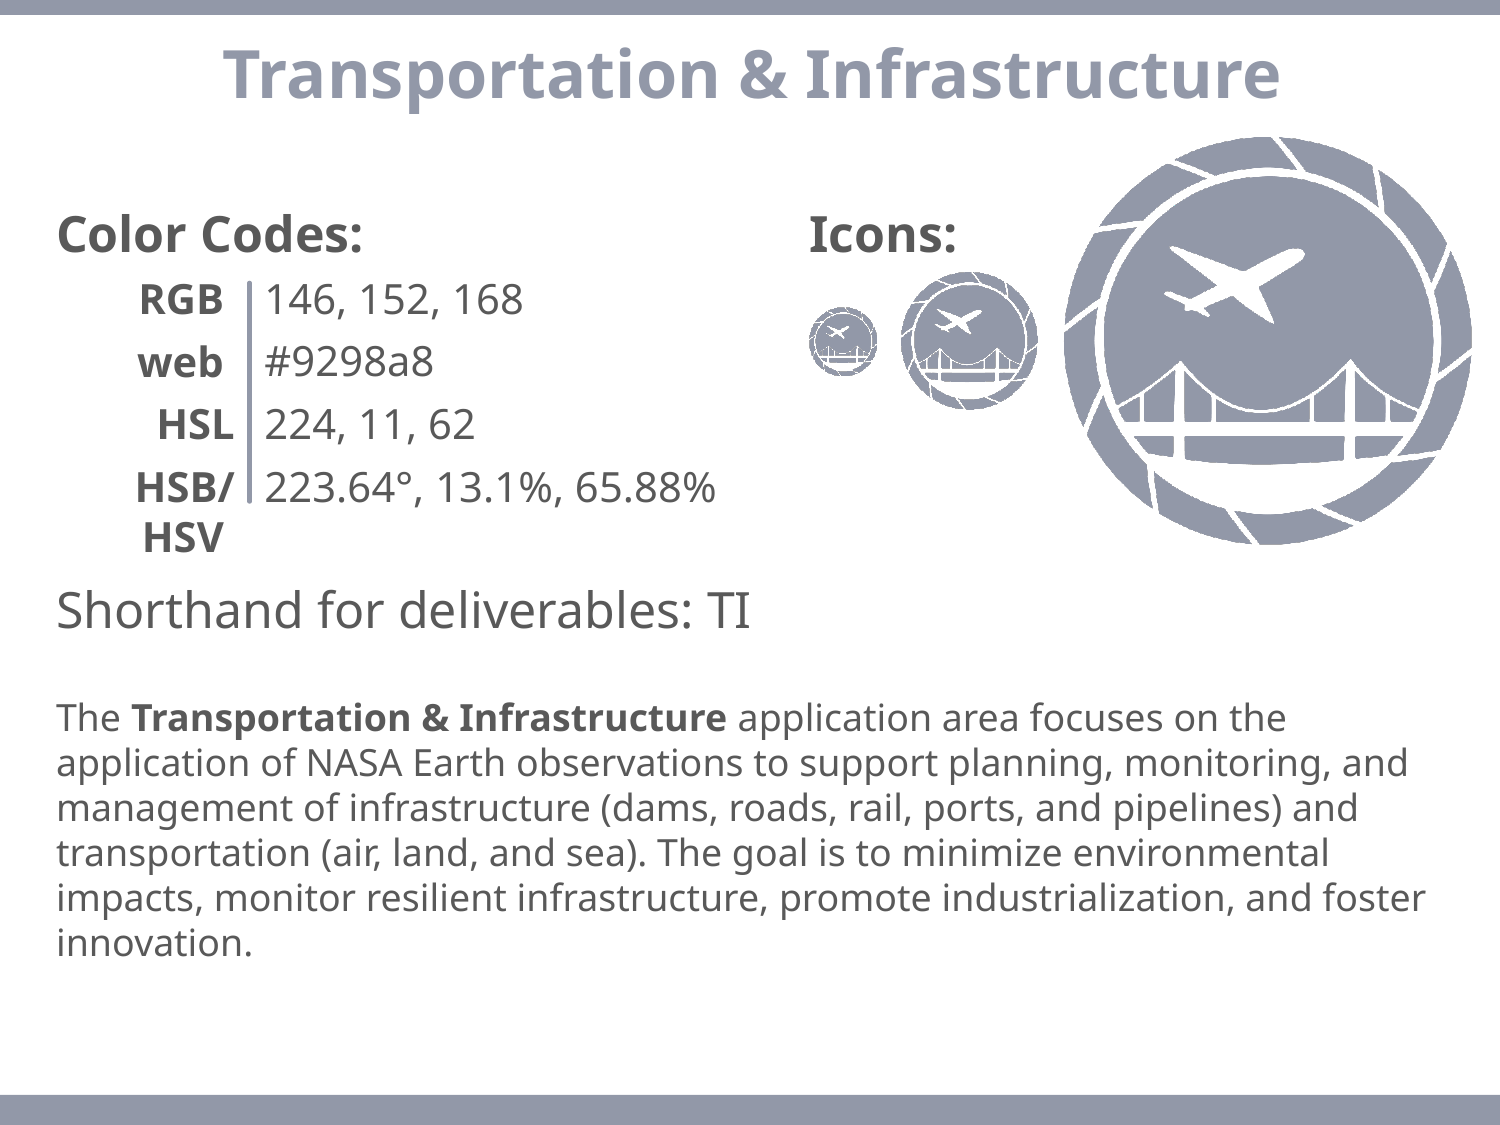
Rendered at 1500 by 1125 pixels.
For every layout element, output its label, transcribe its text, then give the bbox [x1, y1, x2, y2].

text_box The Transportation & Infrastructure application area focuses on the application of NASA Earth observations to support planning, monitoring, and management of infrastructure (dams, roads, rail, ports, and pipelines) and transportation (air, land, and sea). The goal is to minimize environmental impacts, monitor resilient infrastructure, promote industrialization, and foster innovation. [41, 687, 1461, 972]
picture [807, 305, 879, 378]
text_box [0, 1094, 1500, 1125]
text_box Shorthand for deliverables: TI [41, 571, 1094, 647]
text_box Transportation & Infrastructure [23, 24, 1482, 120]
text_box [0, 0, 1500, 16]
text_box Icons: [794, 194, 1000, 270]
picture [1053, 126, 1482, 555]
text_box 146, 152, 168 #9298a8 224, 11, 62 223.64°, 13.1%, 65.88% [249, 265, 761, 518]
text_box Color Codes: [41, 194, 569, 270]
text_box RGB web HSL HSB/HSV [41, 270, 250, 568]
picture [897, 268, 1041, 413]
